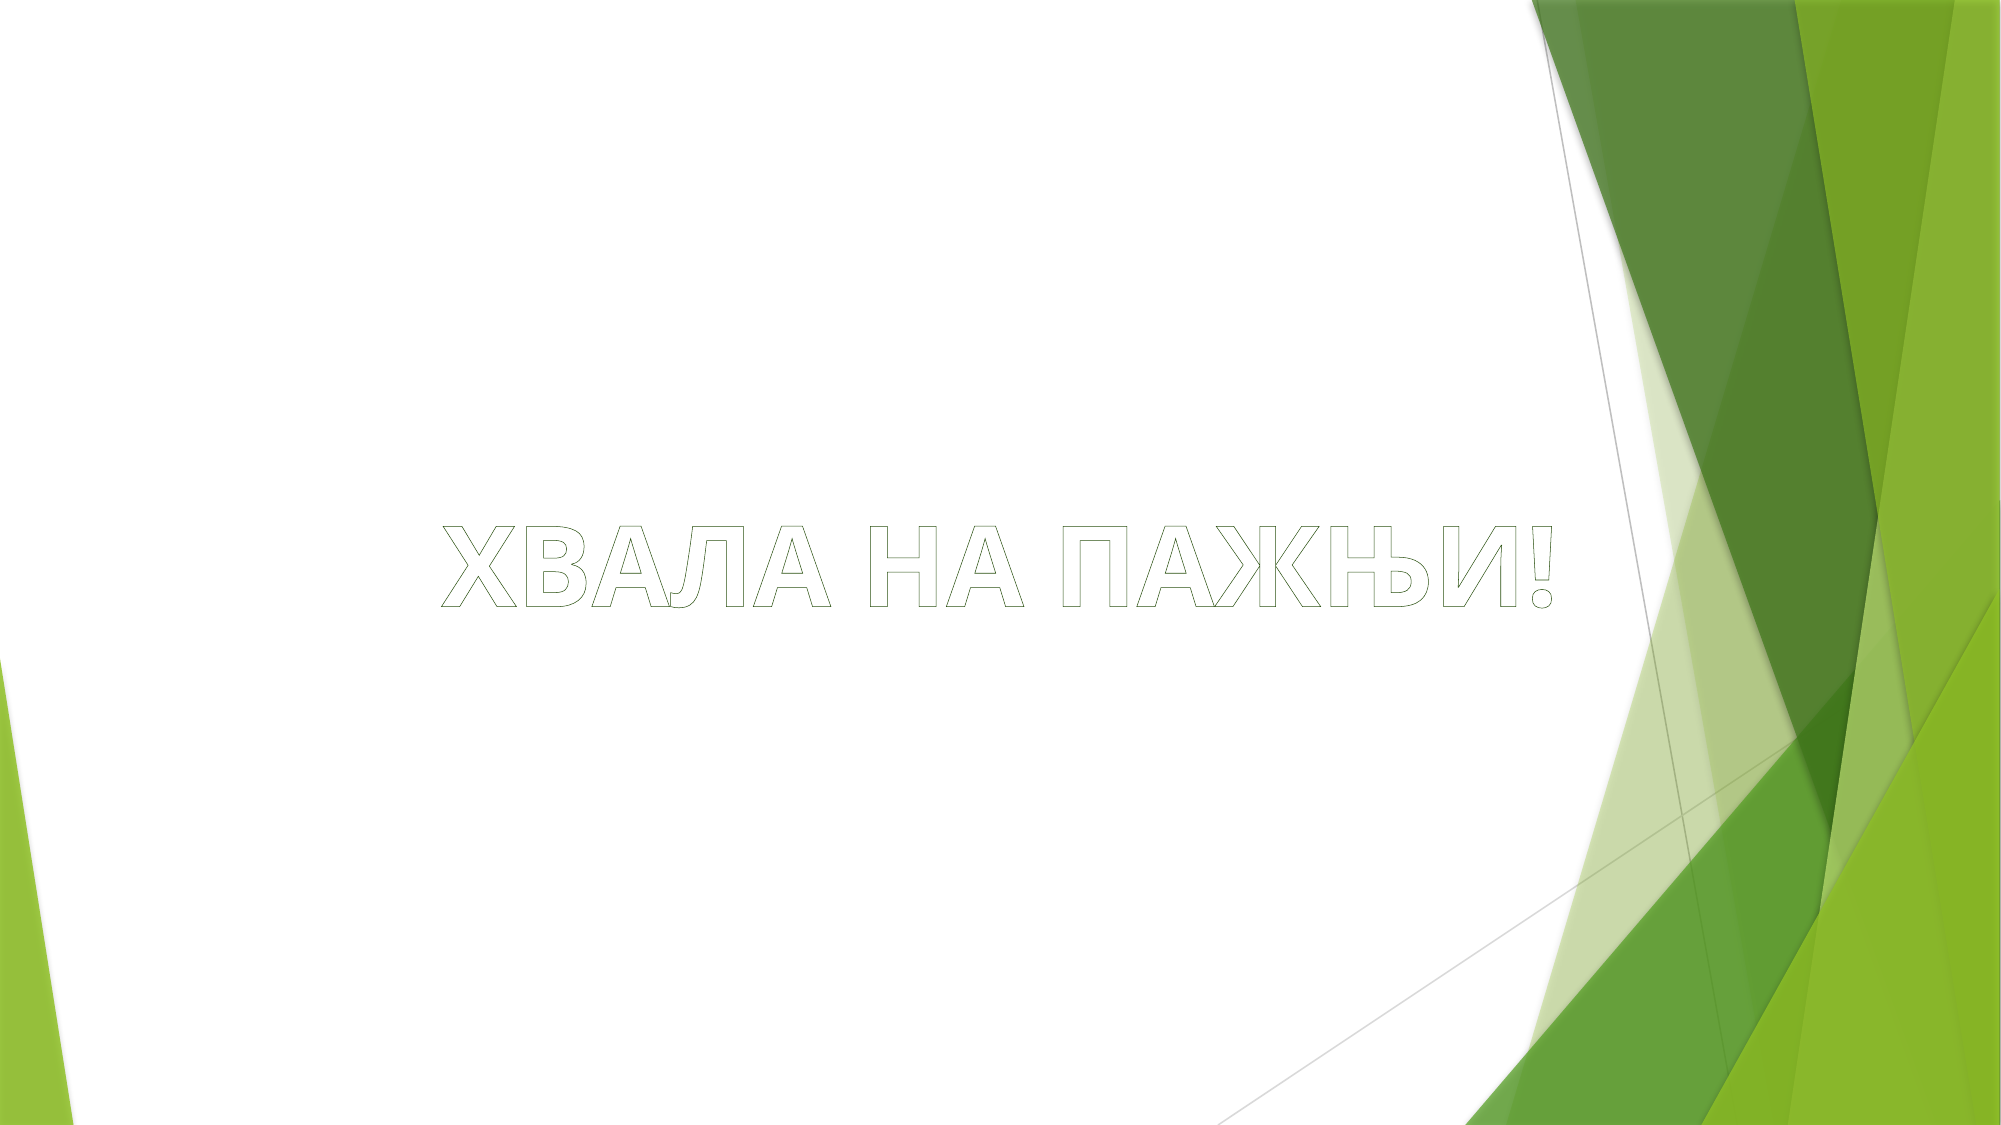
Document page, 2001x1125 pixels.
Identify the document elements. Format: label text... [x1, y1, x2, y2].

text_box ХВАЛА НА ПАЖЊИ! [426, 486, 1574, 637]
